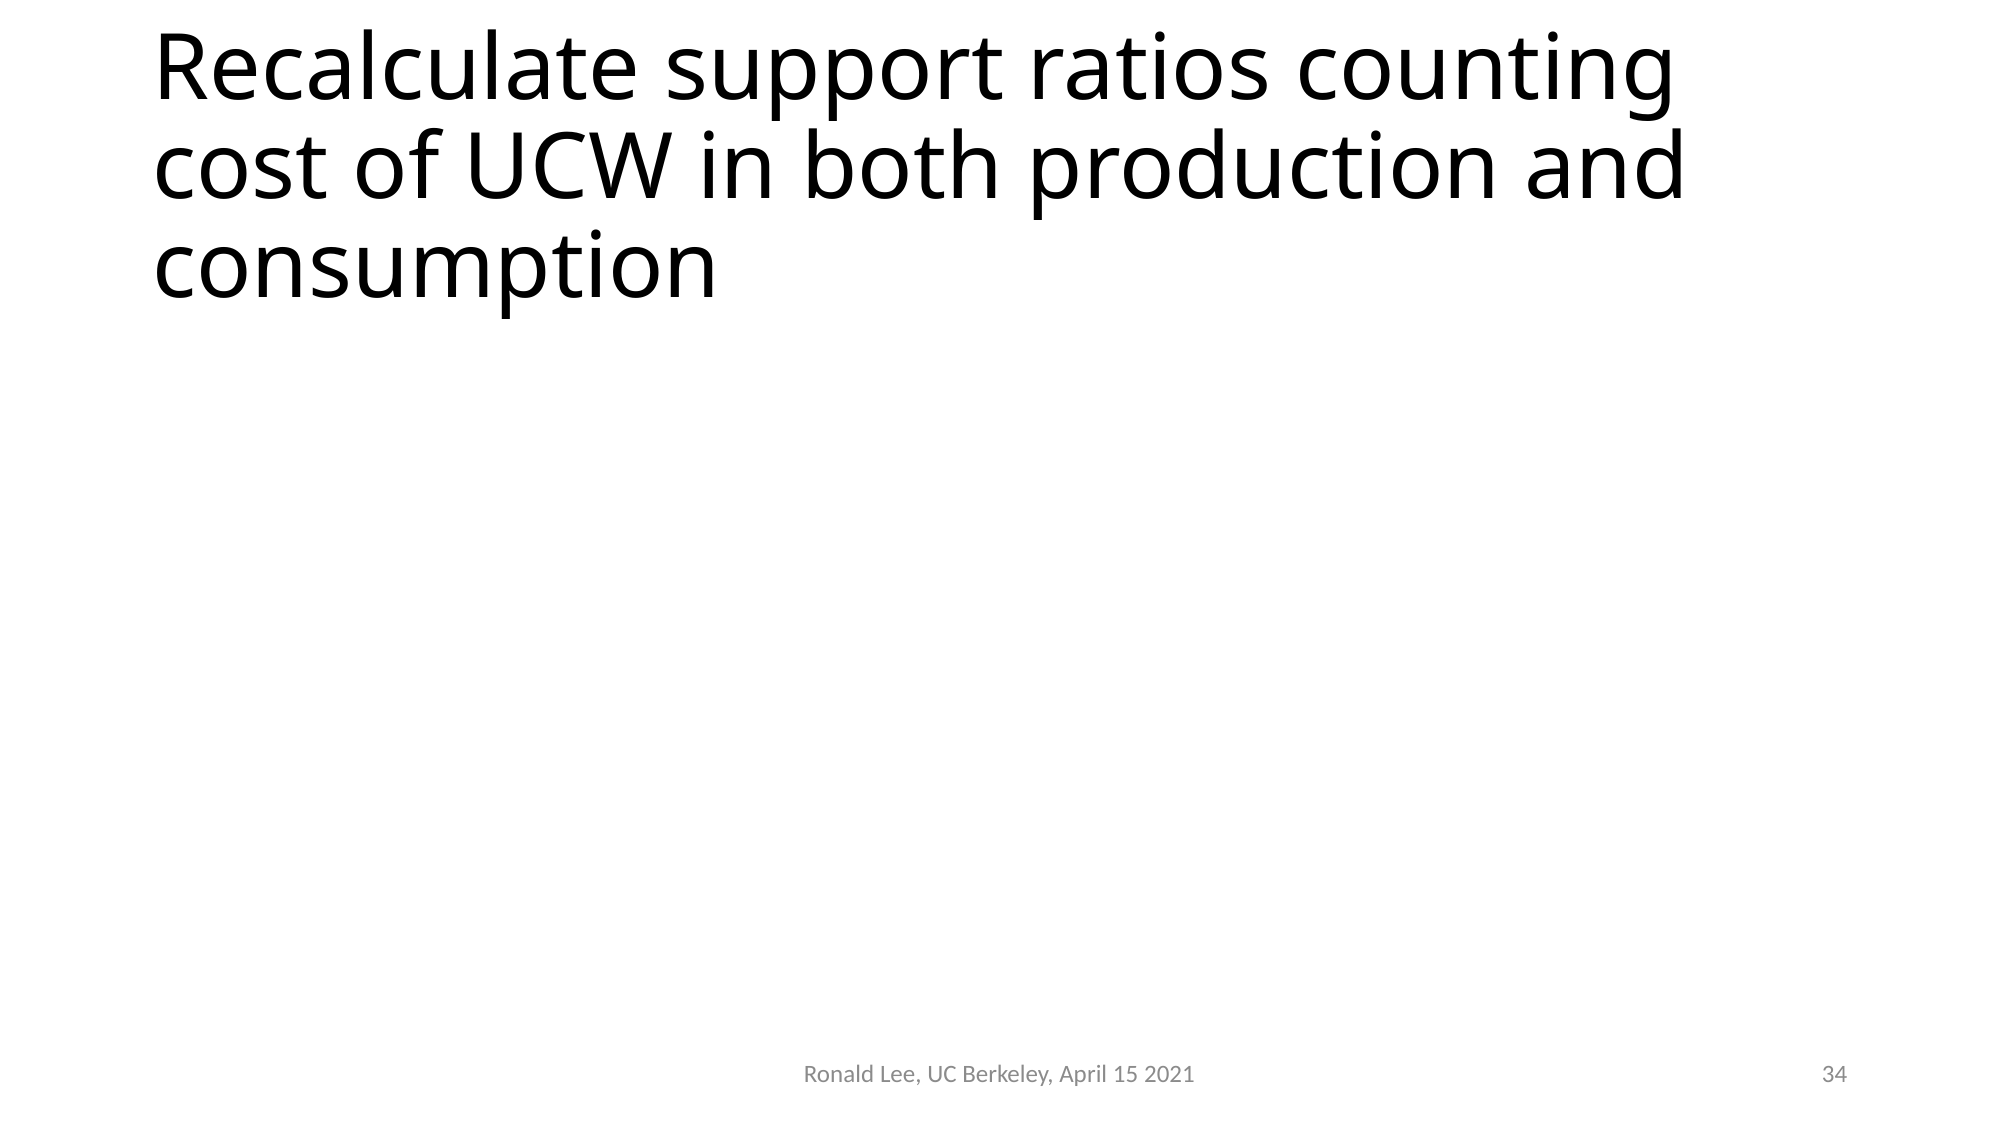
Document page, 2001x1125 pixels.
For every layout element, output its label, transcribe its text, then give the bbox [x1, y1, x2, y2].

slide_number 34 [1412, 1042, 1863, 1103]
footer Ronald Lee, UC Berkeley, April 15 2021 [662, 1042, 1338, 1103]
title Recalculate support ratios counting cost of UCW in both production and consumption [137, 59, 1863, 278]
